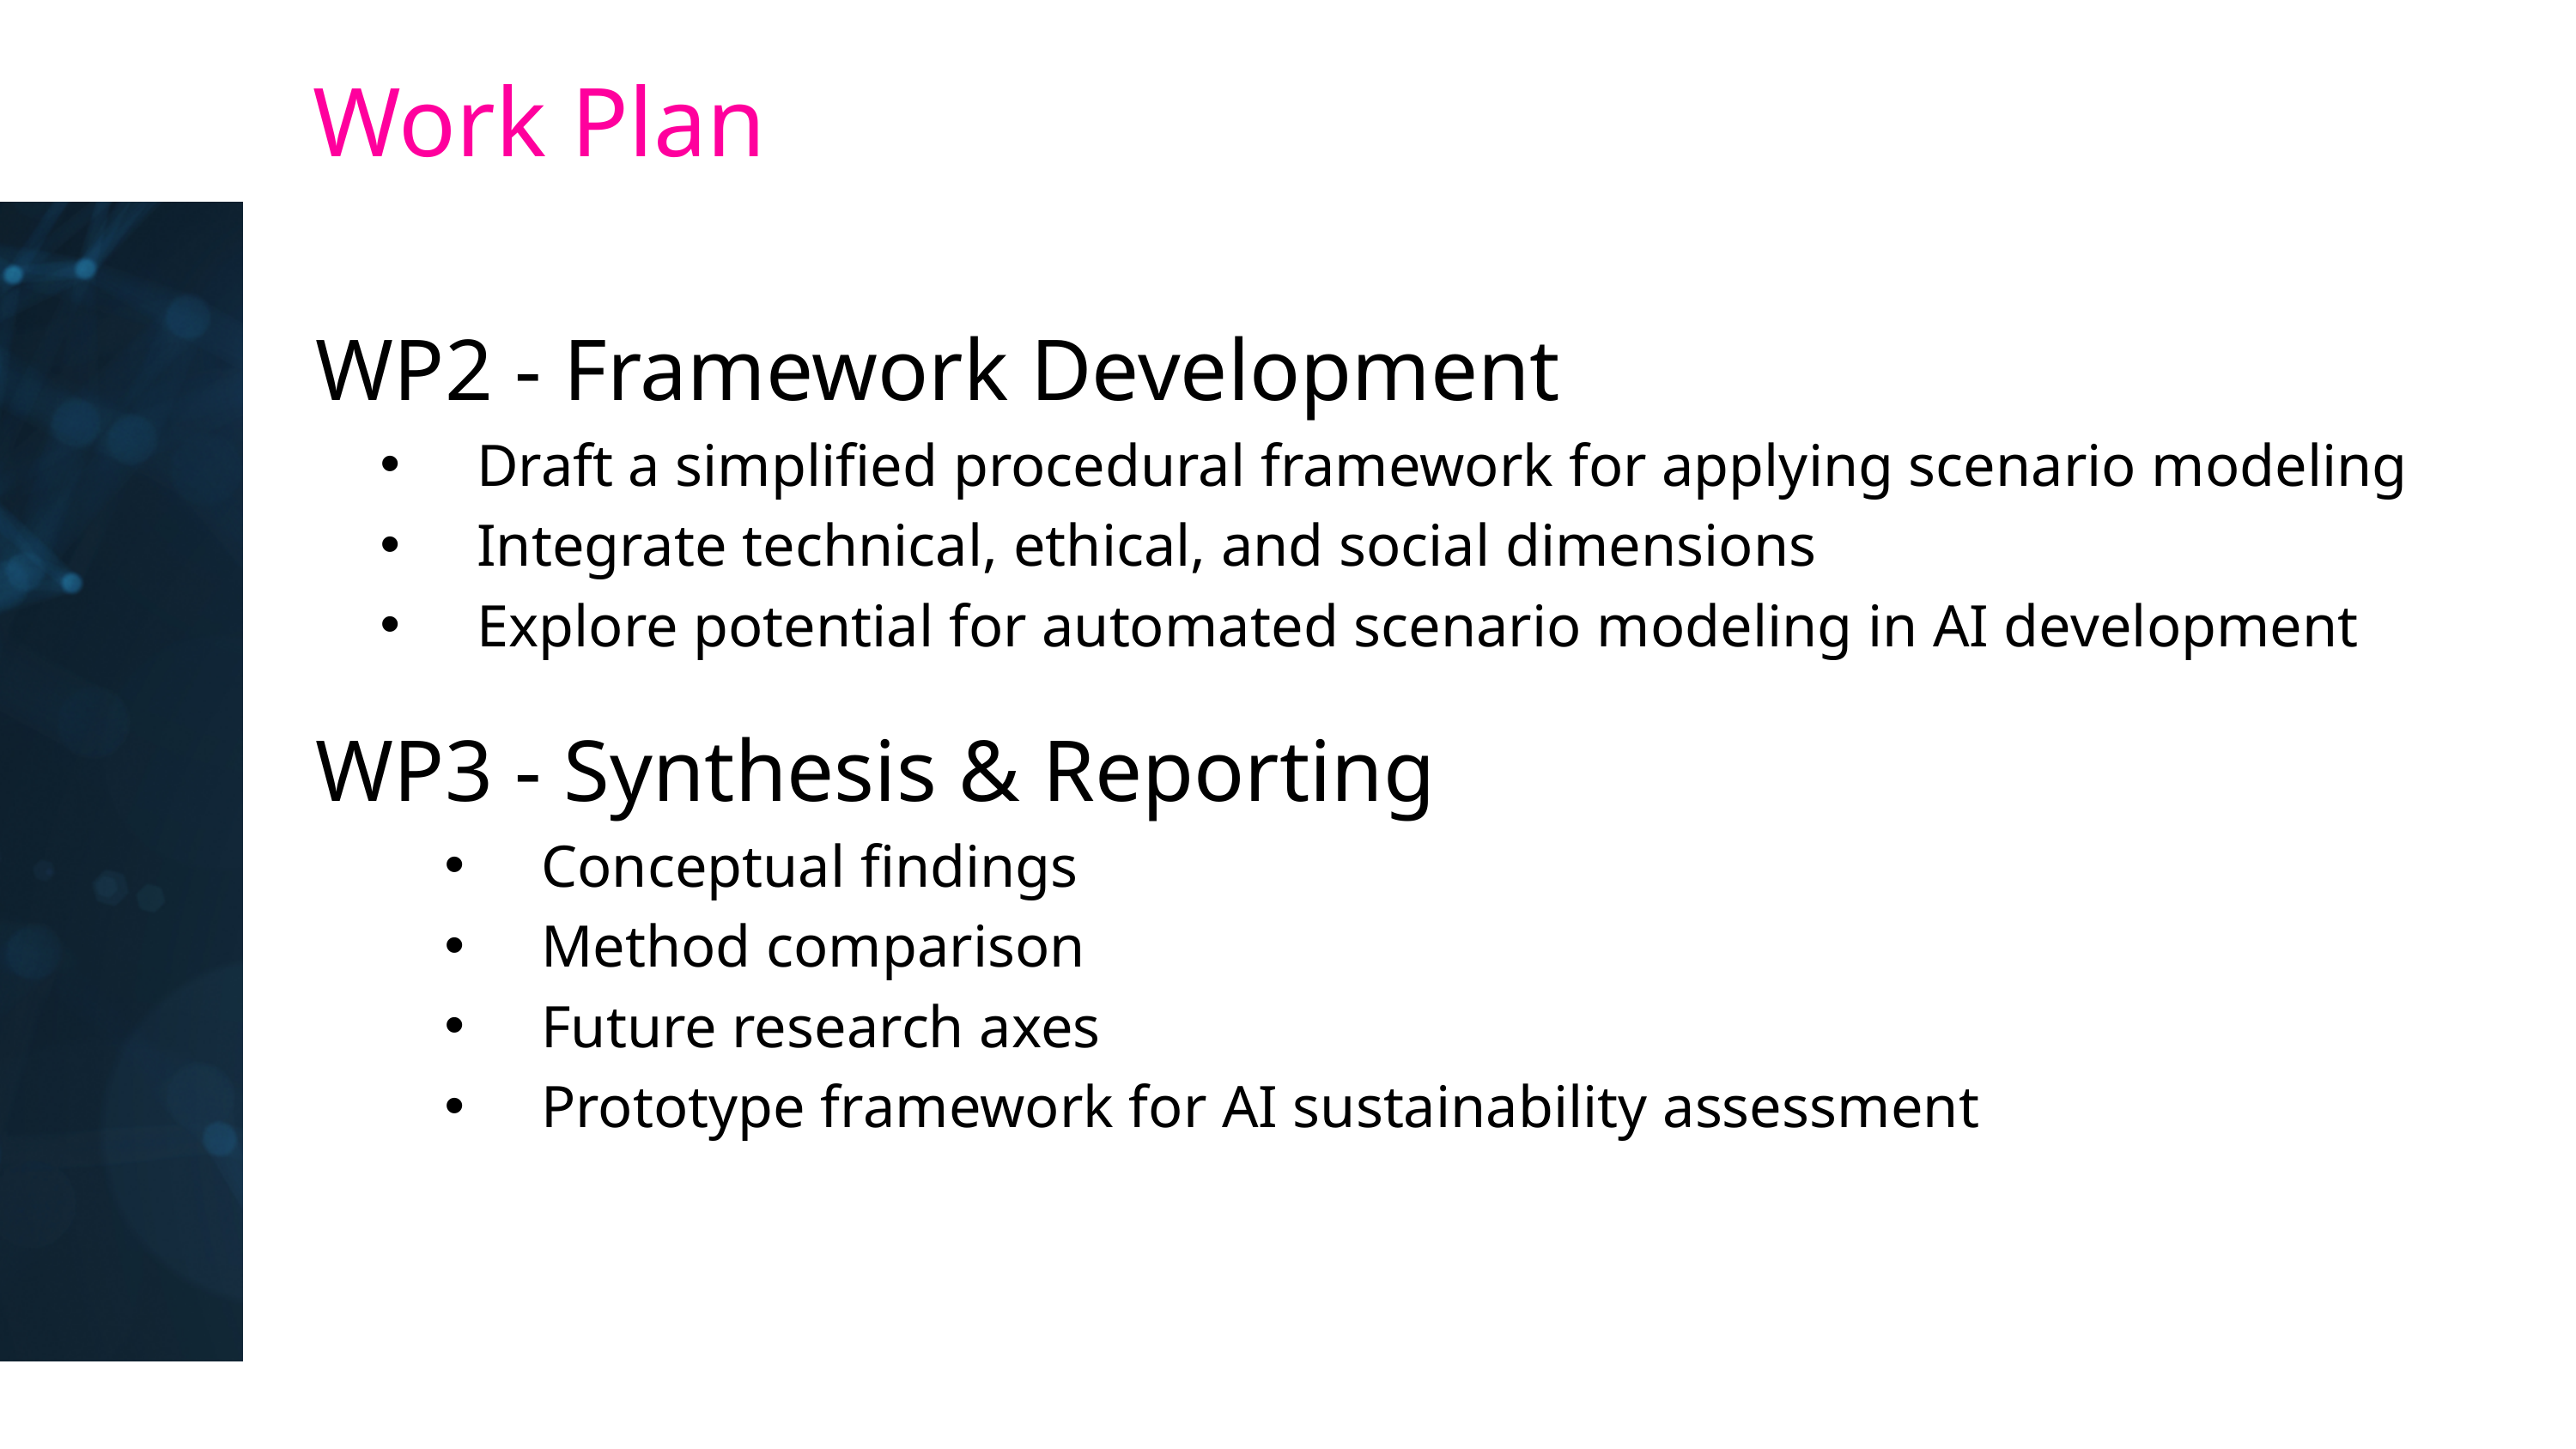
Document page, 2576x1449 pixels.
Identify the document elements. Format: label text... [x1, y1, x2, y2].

text_box WP2 - Framework Development Draft a simplified procedural framework for applying scenario modeling Integrate technical, ethical, and social dimensions Explore potential for automated scenario modeling in AI development WP3 - Synthesis & Reporting Conceptual findings Method comparison Future research axes Prototype framework for AI sustainability assessment [315, 336, 2494, 1220]
text_box [0, 202, 244, 1361]
text_box Work Plan [313, 42, 880, 176]
